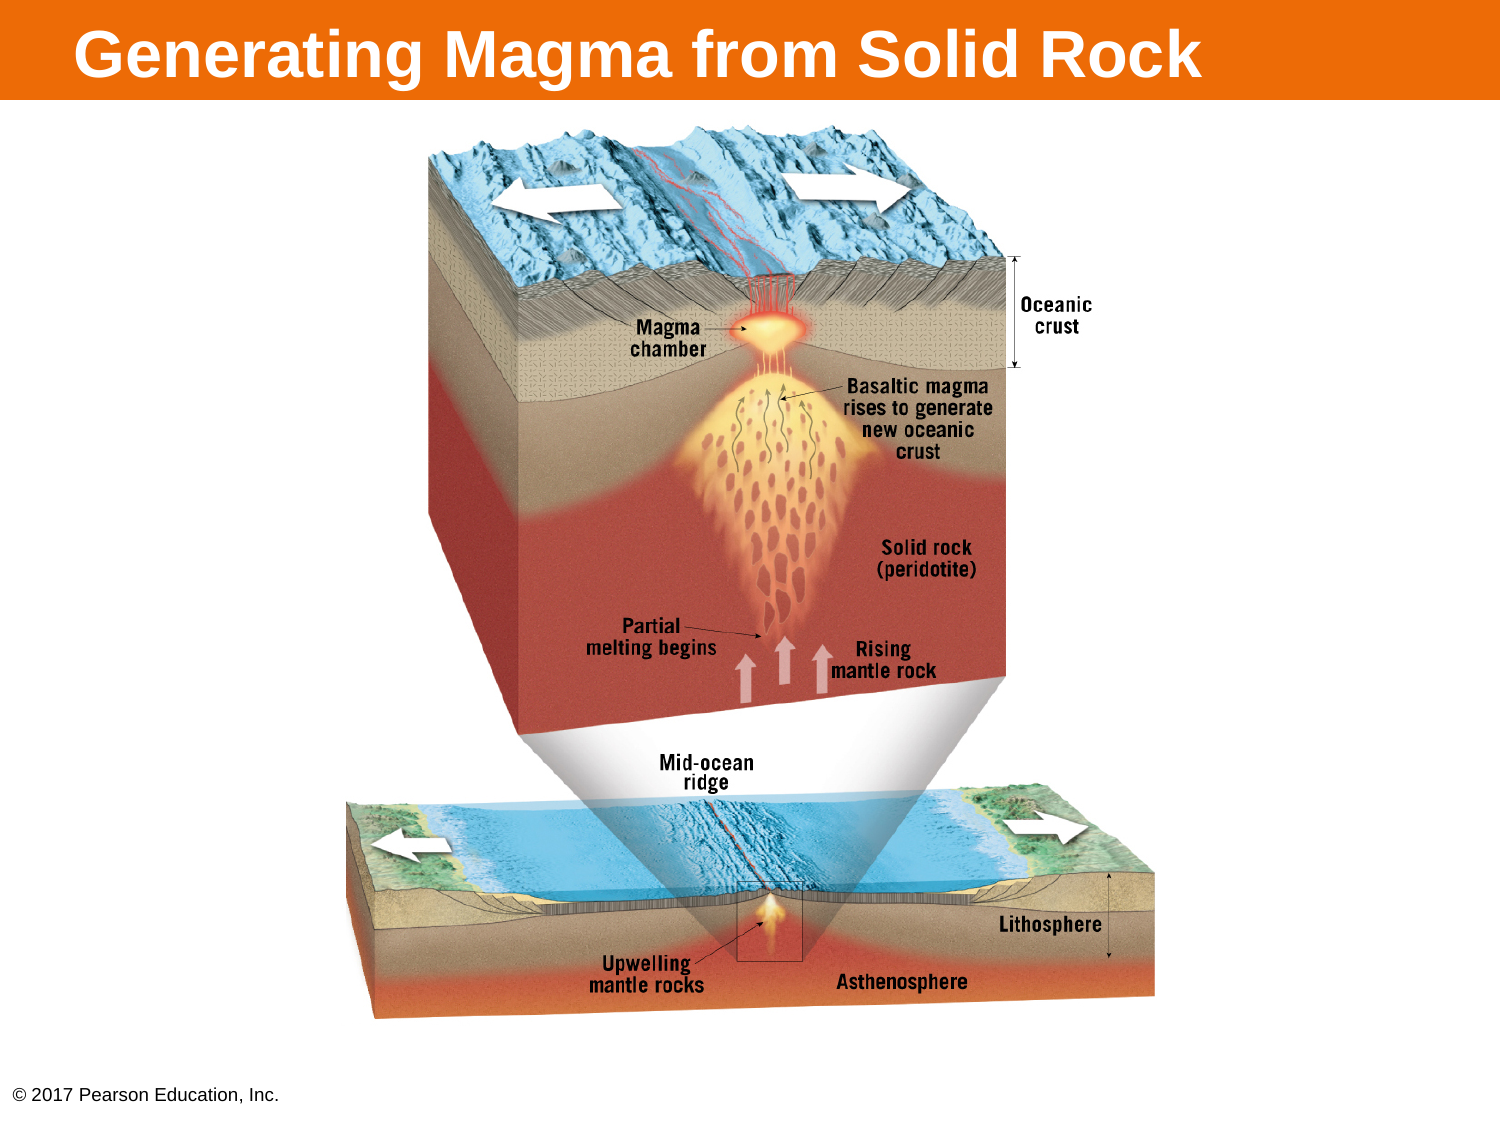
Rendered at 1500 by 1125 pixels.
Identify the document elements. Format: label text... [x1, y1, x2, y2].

title Generating Magma from Solid Rock [0, 2, 1499, 98]
picture [341, 119, 1159, 1026]
